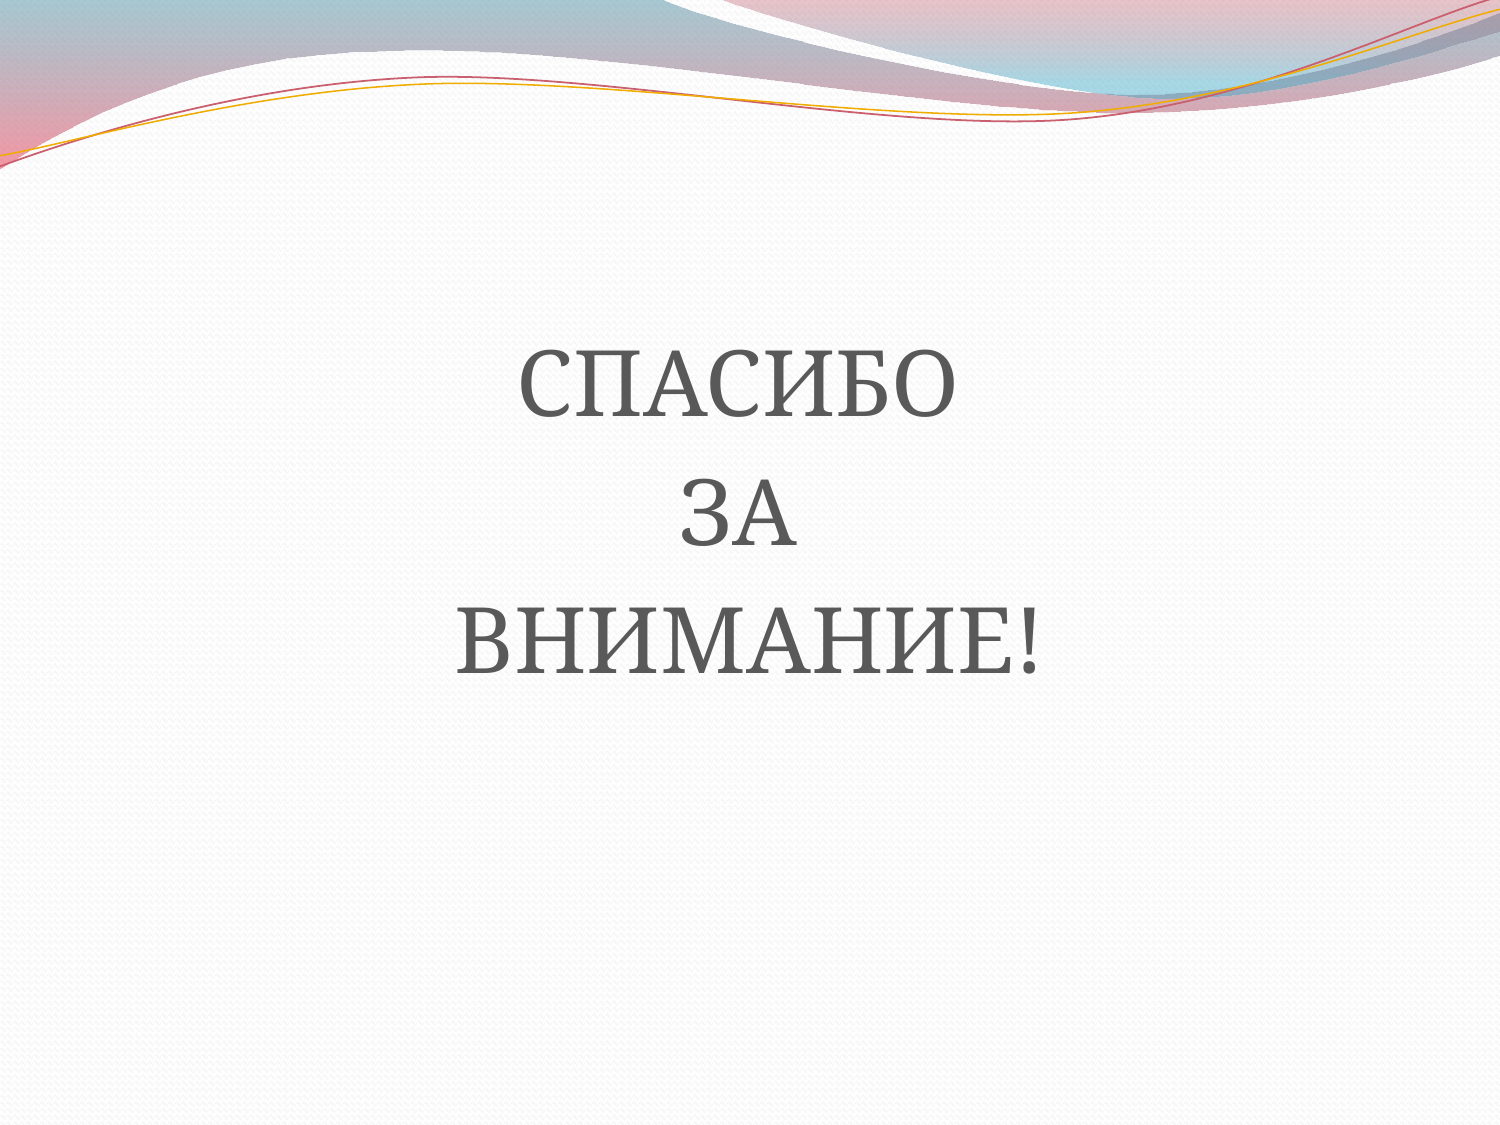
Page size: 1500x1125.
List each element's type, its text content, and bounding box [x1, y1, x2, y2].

list СПАСИБО ЗА ВНИМАНИЕ! [75, 317, 1425, 1038]
